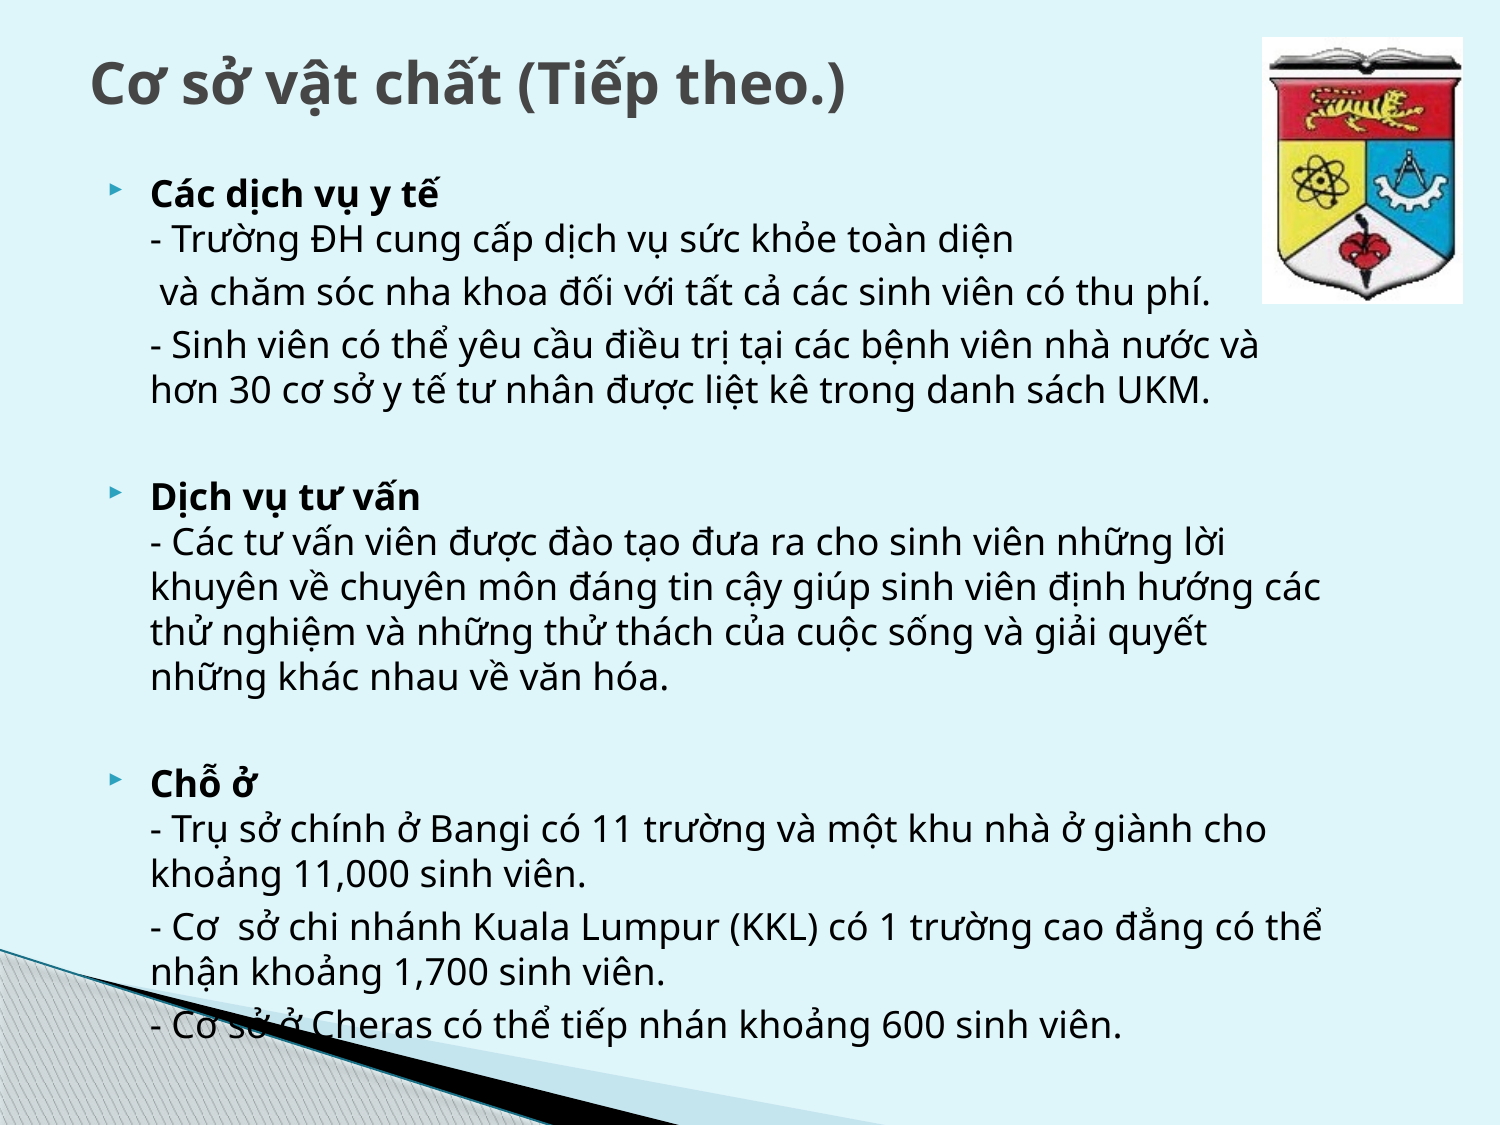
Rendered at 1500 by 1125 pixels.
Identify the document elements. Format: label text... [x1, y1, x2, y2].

picture [1262, 37, 1463, 304]
title Cơ sở vật chất (Tiếp theo.) [75, 0, 1425, 175]
list Các dịch vụ y tế - Trường ĐH cung cấp dịch vụ sức khỏe toàn diện và chăm sóc nha khoa đối với tất cả các sinh viên có thu phí. - Sinh viên có thể yêu cầu điều trị tại các bệnh viên nhà nước và hơn 30 cơ sở y tế tư nhân được liệt kê trong danh sách UKM. Dịch vụ tư vấn - Các tư vấn viên được đào tạo đưa ra cho sinh viên những lời khuyên về chuyên môn đáng tin cậy giúp sinh viên định hướng các thử nghiệm và những thử thách của cuộc sống và giải quyết những khác nhau về văn hóa. Chỗ ở - Trụ sở chính ở Bangi có 11 trường và một khu nhà ở giành cho khoảng 11,000 sinh viên. - Cơ sở chi nhánh Kuala Lumpur (KKL) có 1 trường cao đẳng có thể nhận khoảng 1,700 sinh viên. - Cơ sở ở Cheras có thể tiếp nhán khoảng 600 sinh viên. [75, 175, 1350, 905]
